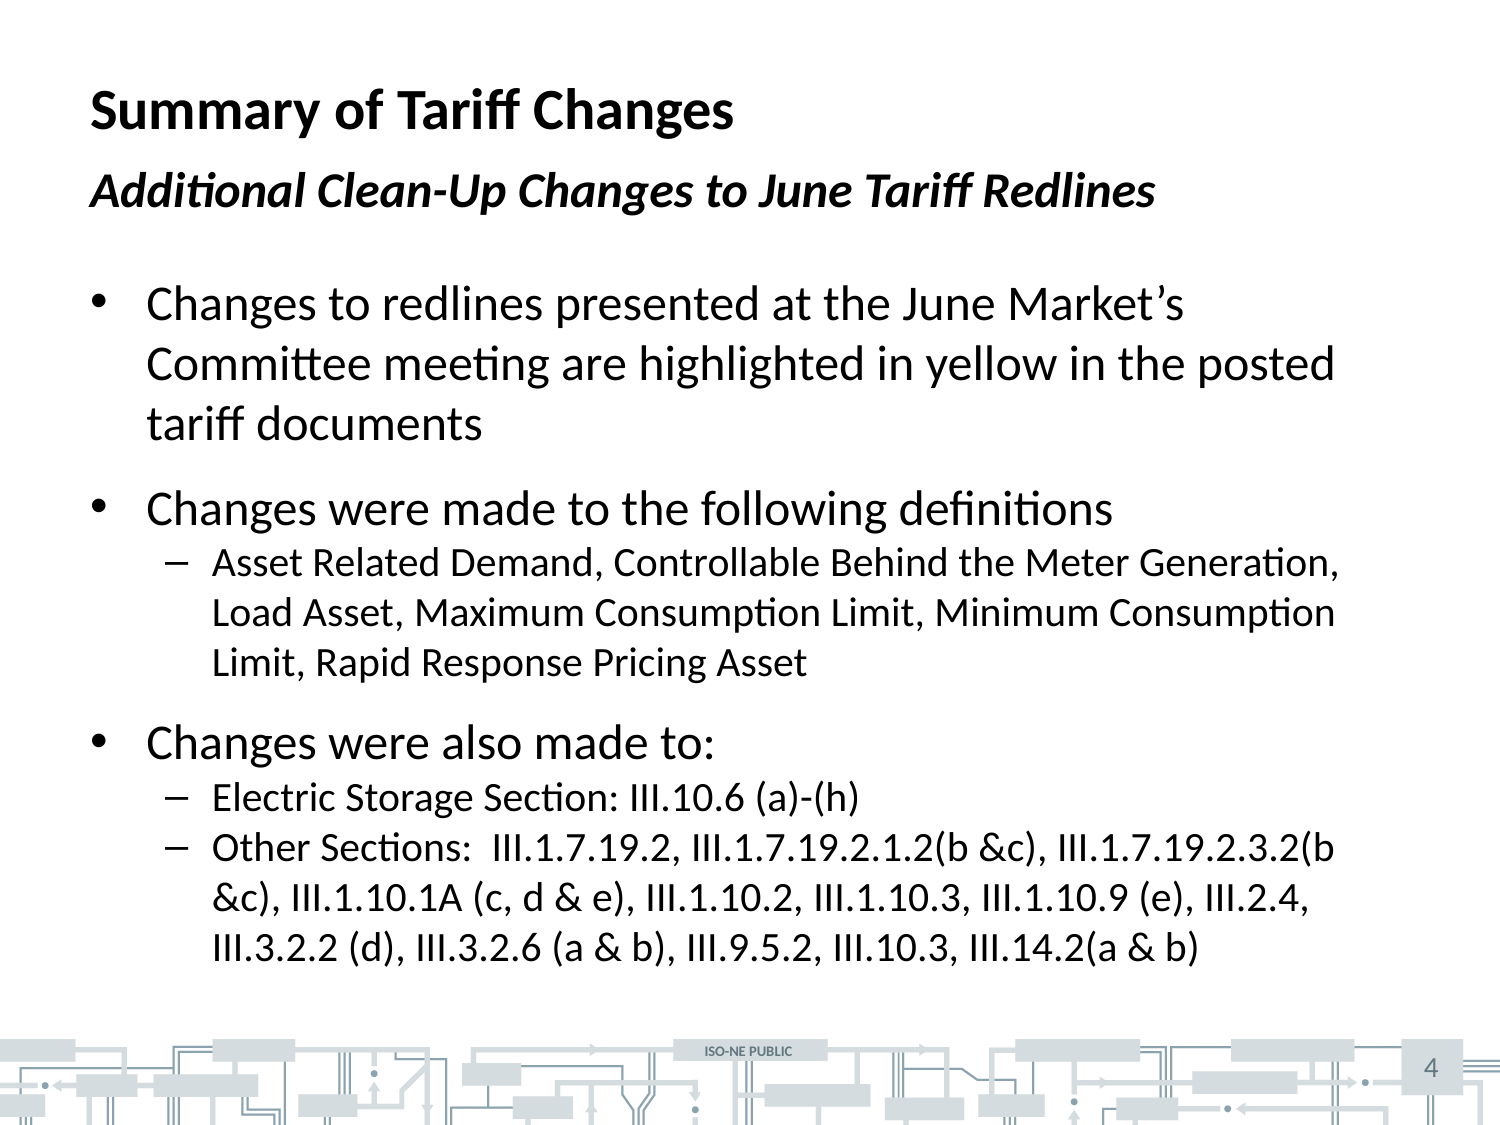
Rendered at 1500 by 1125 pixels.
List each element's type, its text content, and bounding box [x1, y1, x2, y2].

list Changes to redlines presented at the June Market’s Committee meeting are highlighted in yellow in the posted tariff documents Changes were made to the following definitions Asset Related Demand, Controllable Behind the Meter Generation, Load Asset, Maximum Consumption Limit, Minimum Consumption Limit, Rapid Response Pricing Asset Changes were also made to: Electric Storage Section: III.10.6 (a)-(h) Other Sections: III.1.7.19.2, III.1.7.19.2.1.2(b &c), III.1.7.19.2.3.2(b &c), III.1.10.1A (c, d & e), III.1.10.2, III.1.10.3, III.1.10.9 (e), III.2.4, III.3.2.2 (d), III.3.2.6 (a & b), III.9.5.2, III.10.3, III.14.2(a & b) [75, 262, 1425, 1025]
title Summary of Tariff Changes [75, 62, 1425, 149]
slide_number 4 [1400, 1044, 1463, 1088]
list Additional Clean-Up Changes to June Tariff Redlines [75, 149, 1425, 225]
picture [0, 1031, 1500, 1125]
